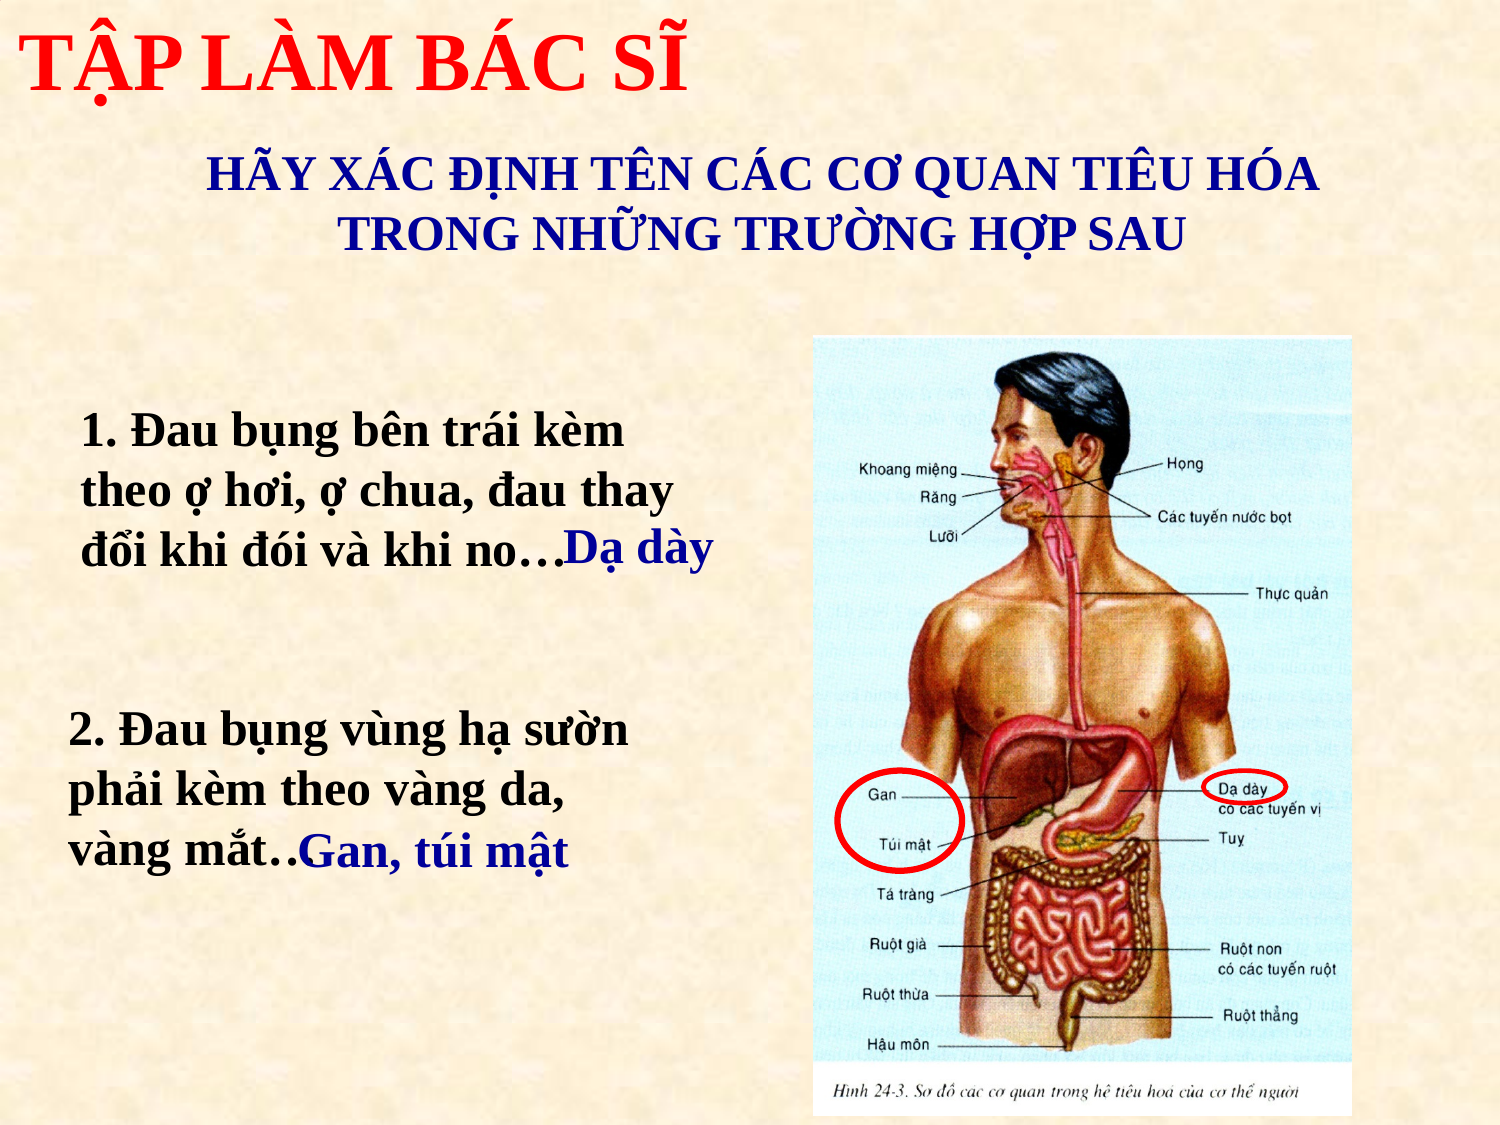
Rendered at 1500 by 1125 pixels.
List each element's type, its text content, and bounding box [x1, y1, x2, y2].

text_box Dạ dày [548, 506, 813, 582]
text_box HÃY XÁC ĐỊNH TÊN CÁC CƠ QUAN TIÊU HÓA TRONG NHỮNG TRƯỜNG HỢP SAU [124, 132, 1400, 268]
picture [0, 0, 1500, 1125]
text_box 2. Đau bụng vùng hạ sườn phải kèm theo vàng da, vàng mắt… [54, 688, 667, 884]
text_box TẬP LÀM BÁC SĨ [3, 0, 763, 115]
text_box 1. Đau bụng bên trái kèm theo ợ hơi, ợ chua, đau thay đổi khi đói và khi no… [65, 388, 718, 584]
text_box Gan, túi mật [283, 810, 637, 886]
